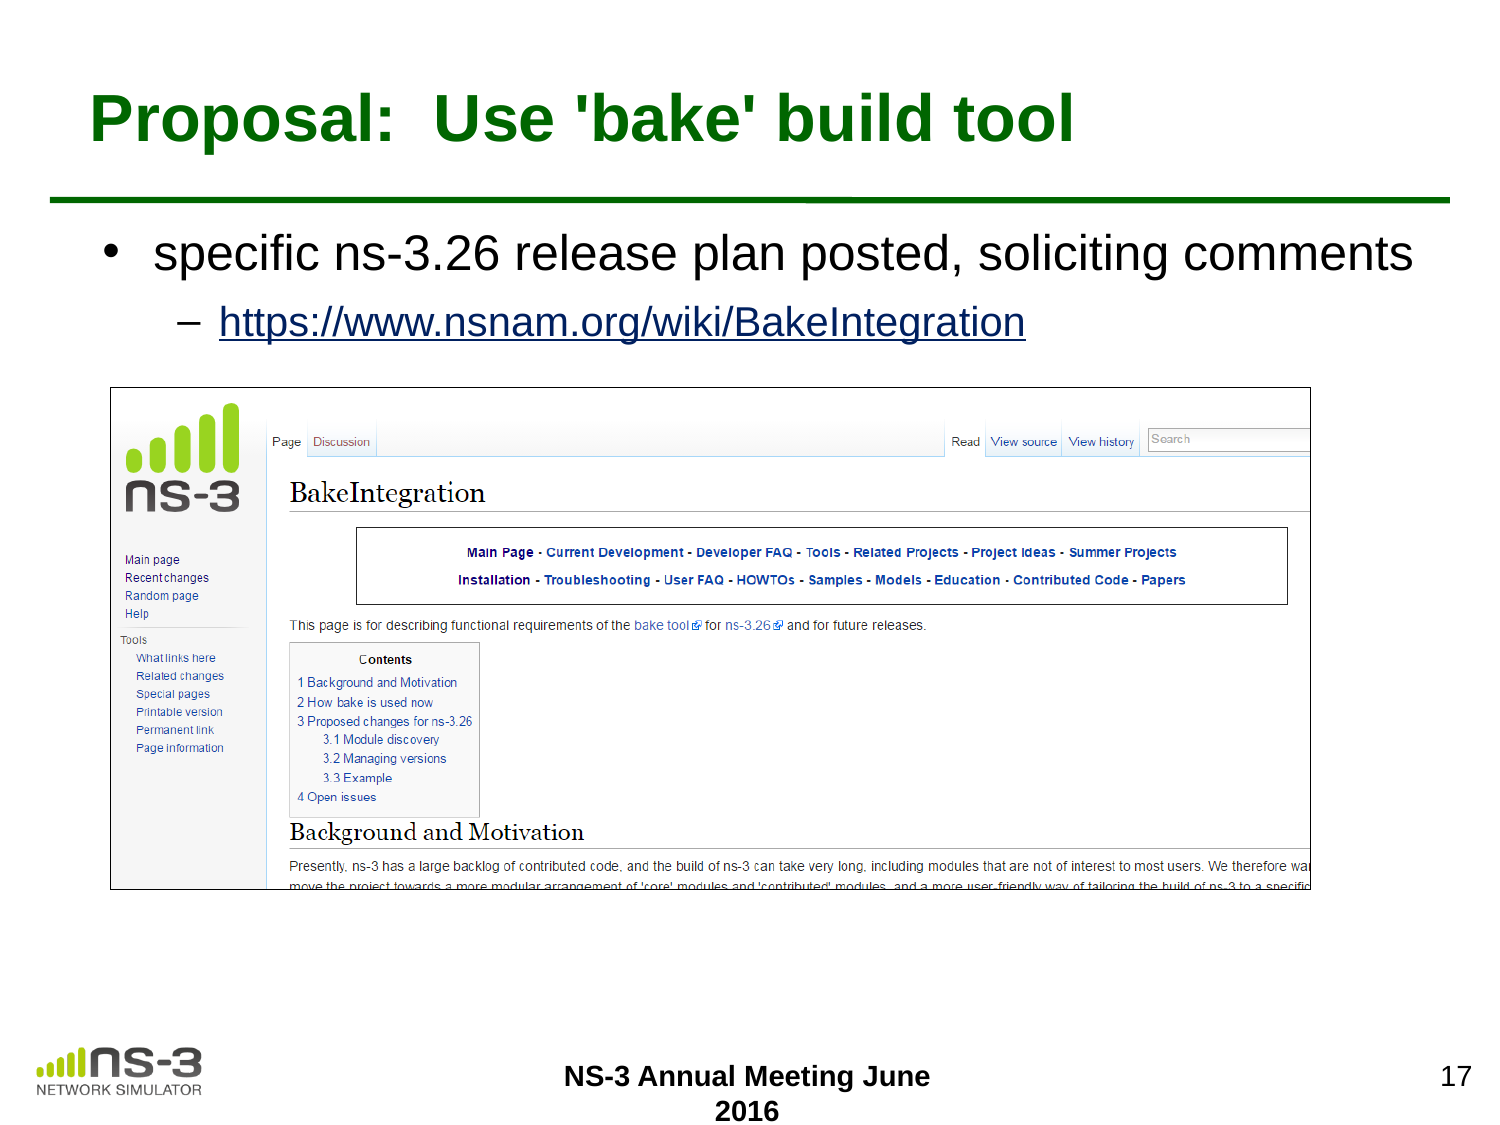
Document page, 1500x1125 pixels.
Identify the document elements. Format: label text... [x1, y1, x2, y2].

picture [24, 1017, 213, 1125]
title Proposal: Use 'bake' build tool [74, 44, 1421, 186]
list specific ns-3.26 release plan posted, soliciting comments https://www.nsnam.org/wiki/BakeIntegration [87, 212, 1433, 1012]
picture [109, 387, 1311, 890]
footer NS-3 Annual Meeting June 2016 [512, 1049, 983, 1125]
slide_number 17 [1142, 1049, 1488, 1125]
